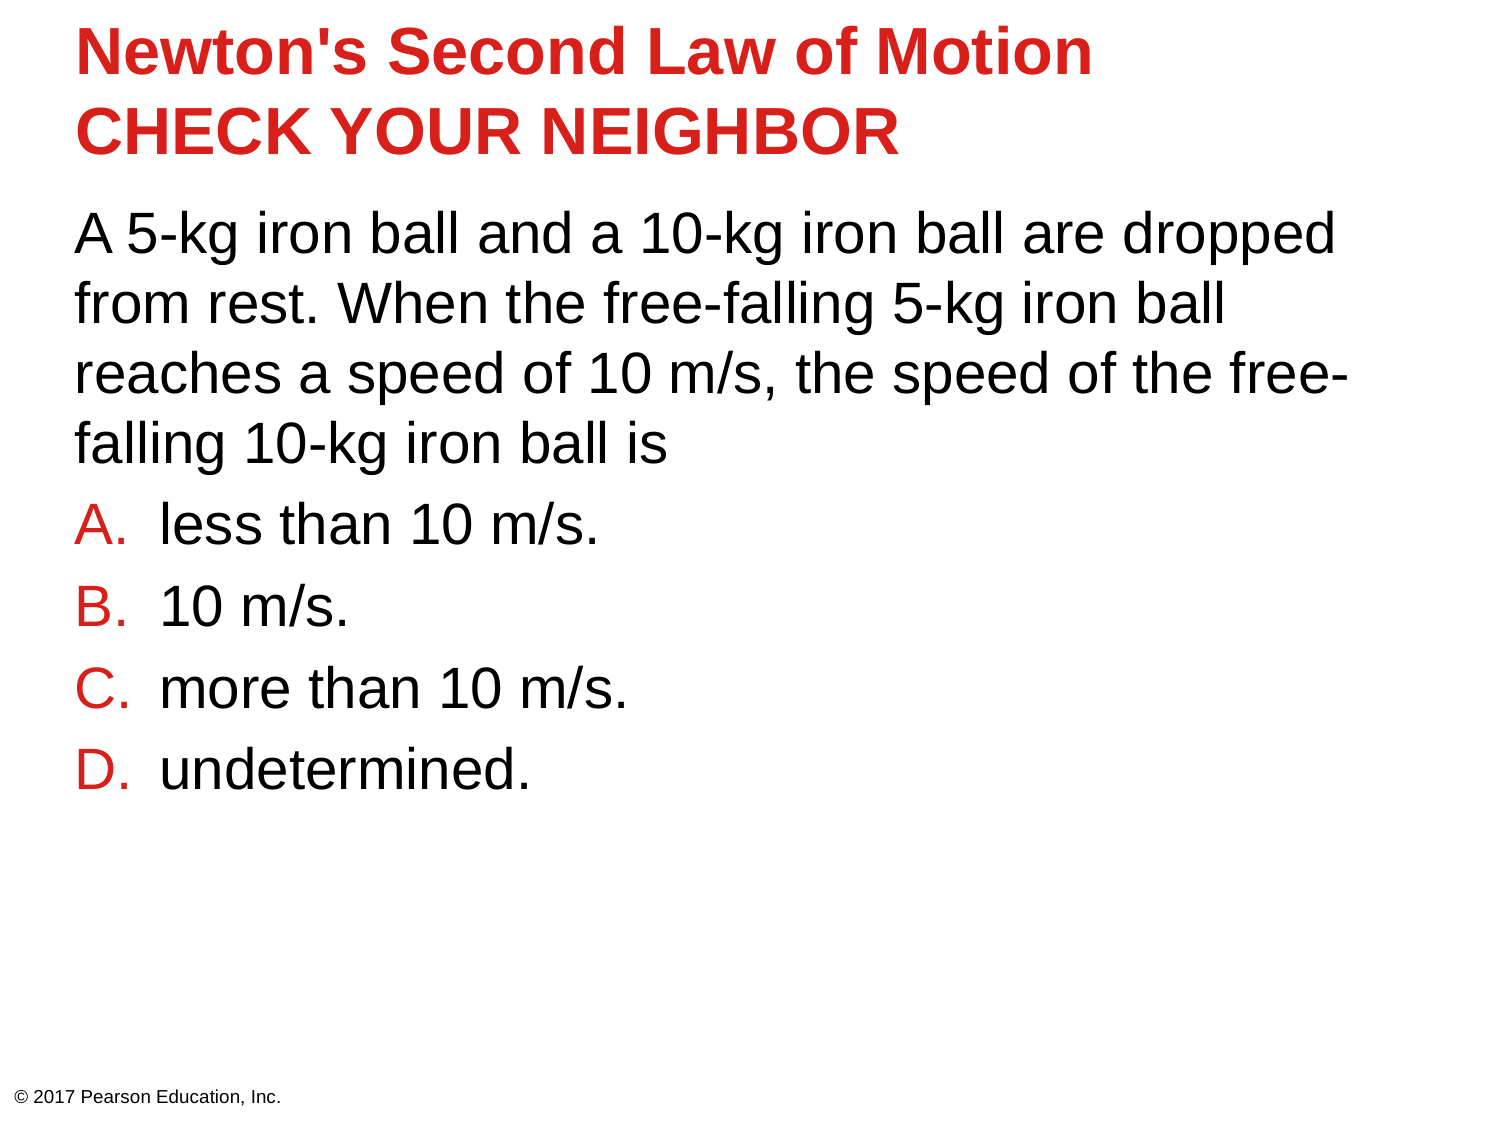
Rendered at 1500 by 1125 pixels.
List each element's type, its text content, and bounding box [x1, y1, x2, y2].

title Newton's Second Law of Motion CHECK YOUR NEIGHBOR [0, 0, 1500, 177]
list A 5-kg iron ball and a 10-kg iron ball are dropped from rest. When the free-falling 5-kg iron ball reaches a speed of 10 m/s, the speed of the free-falling 10-kg iron ball is less than 10 m/s. 10 m/s. more than 10 m/s. undetermined. [59, 187, 1410, 1025]
footer © 2017 Pearson Education, Inc. [14, 1084, 900, 1115]
